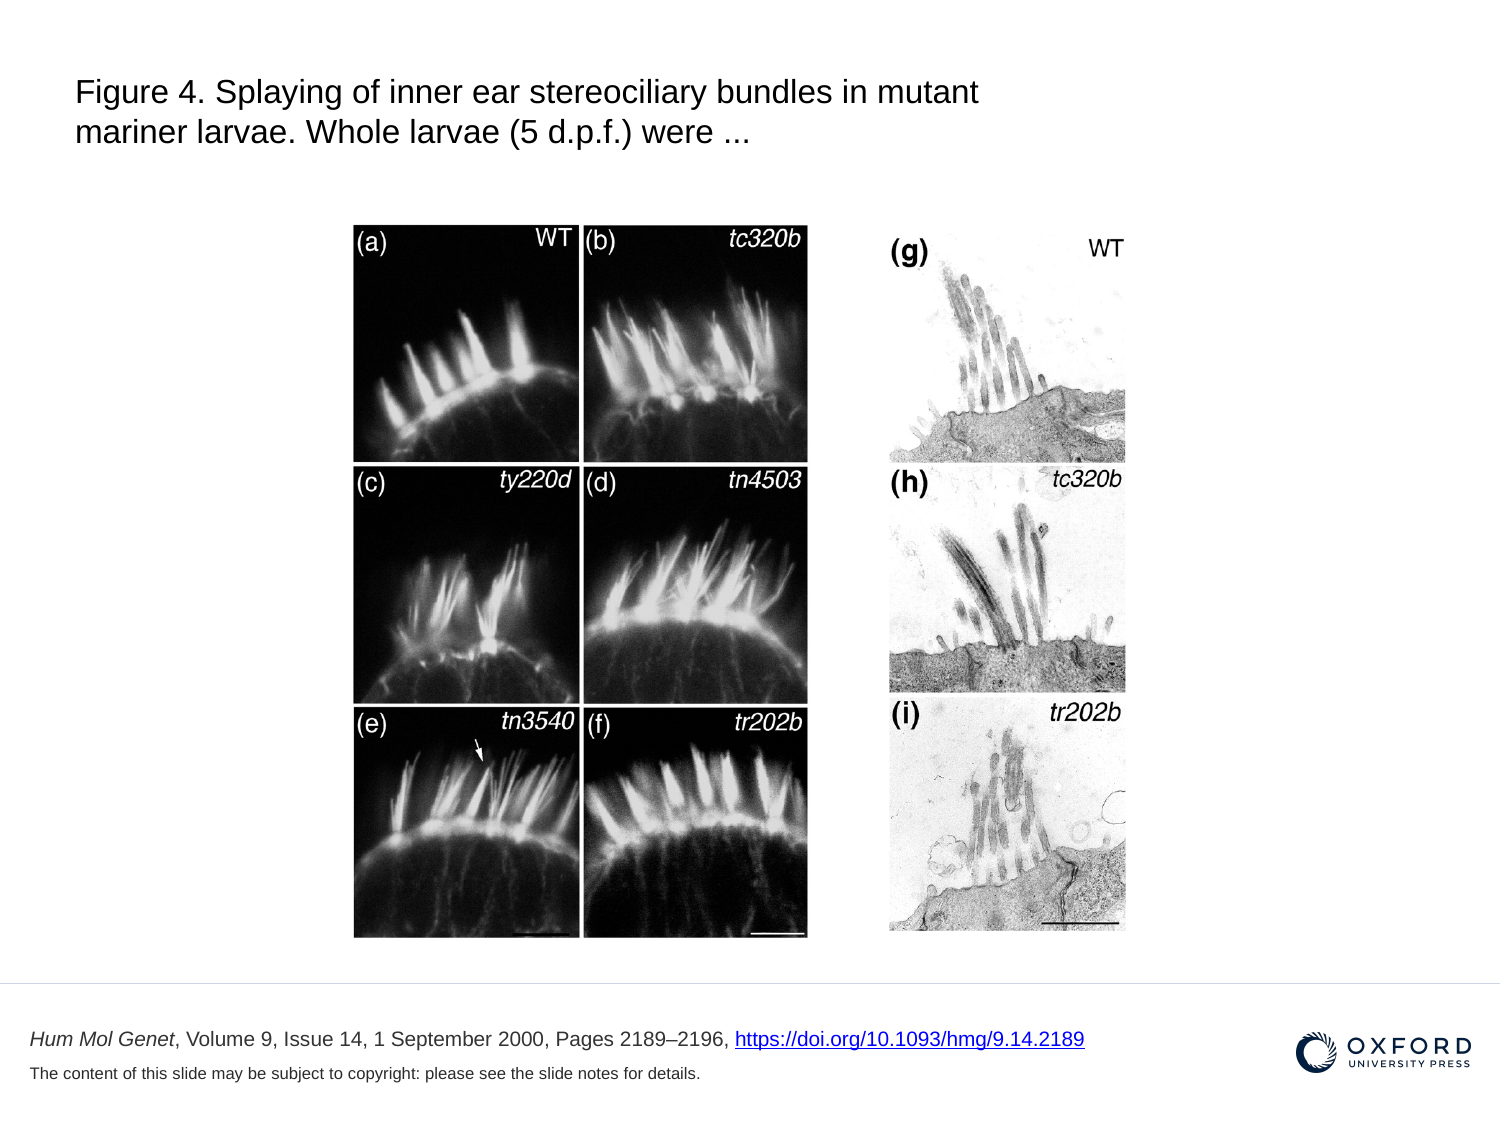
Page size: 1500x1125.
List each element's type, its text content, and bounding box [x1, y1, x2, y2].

title Figure 4. Splaying of inner ear stereociliary bundles in mutant mariner larvae. Whole larvae (5 d.p.f.) were ... [75, 69, 1078, 171]
picture [1296, 1032, 1471, 1073]
picture [352, 224, 1147, 957]
footer Hum Mol Genet, Volume 9, Issue 14, 1 September 2000, Pages 2189–2196, https://doi.org/10.1093/hmg/9.14.2189 The content of this slide may be subject to copyright: please see the slide notes for details. [0, 983, 1260, 1125]
